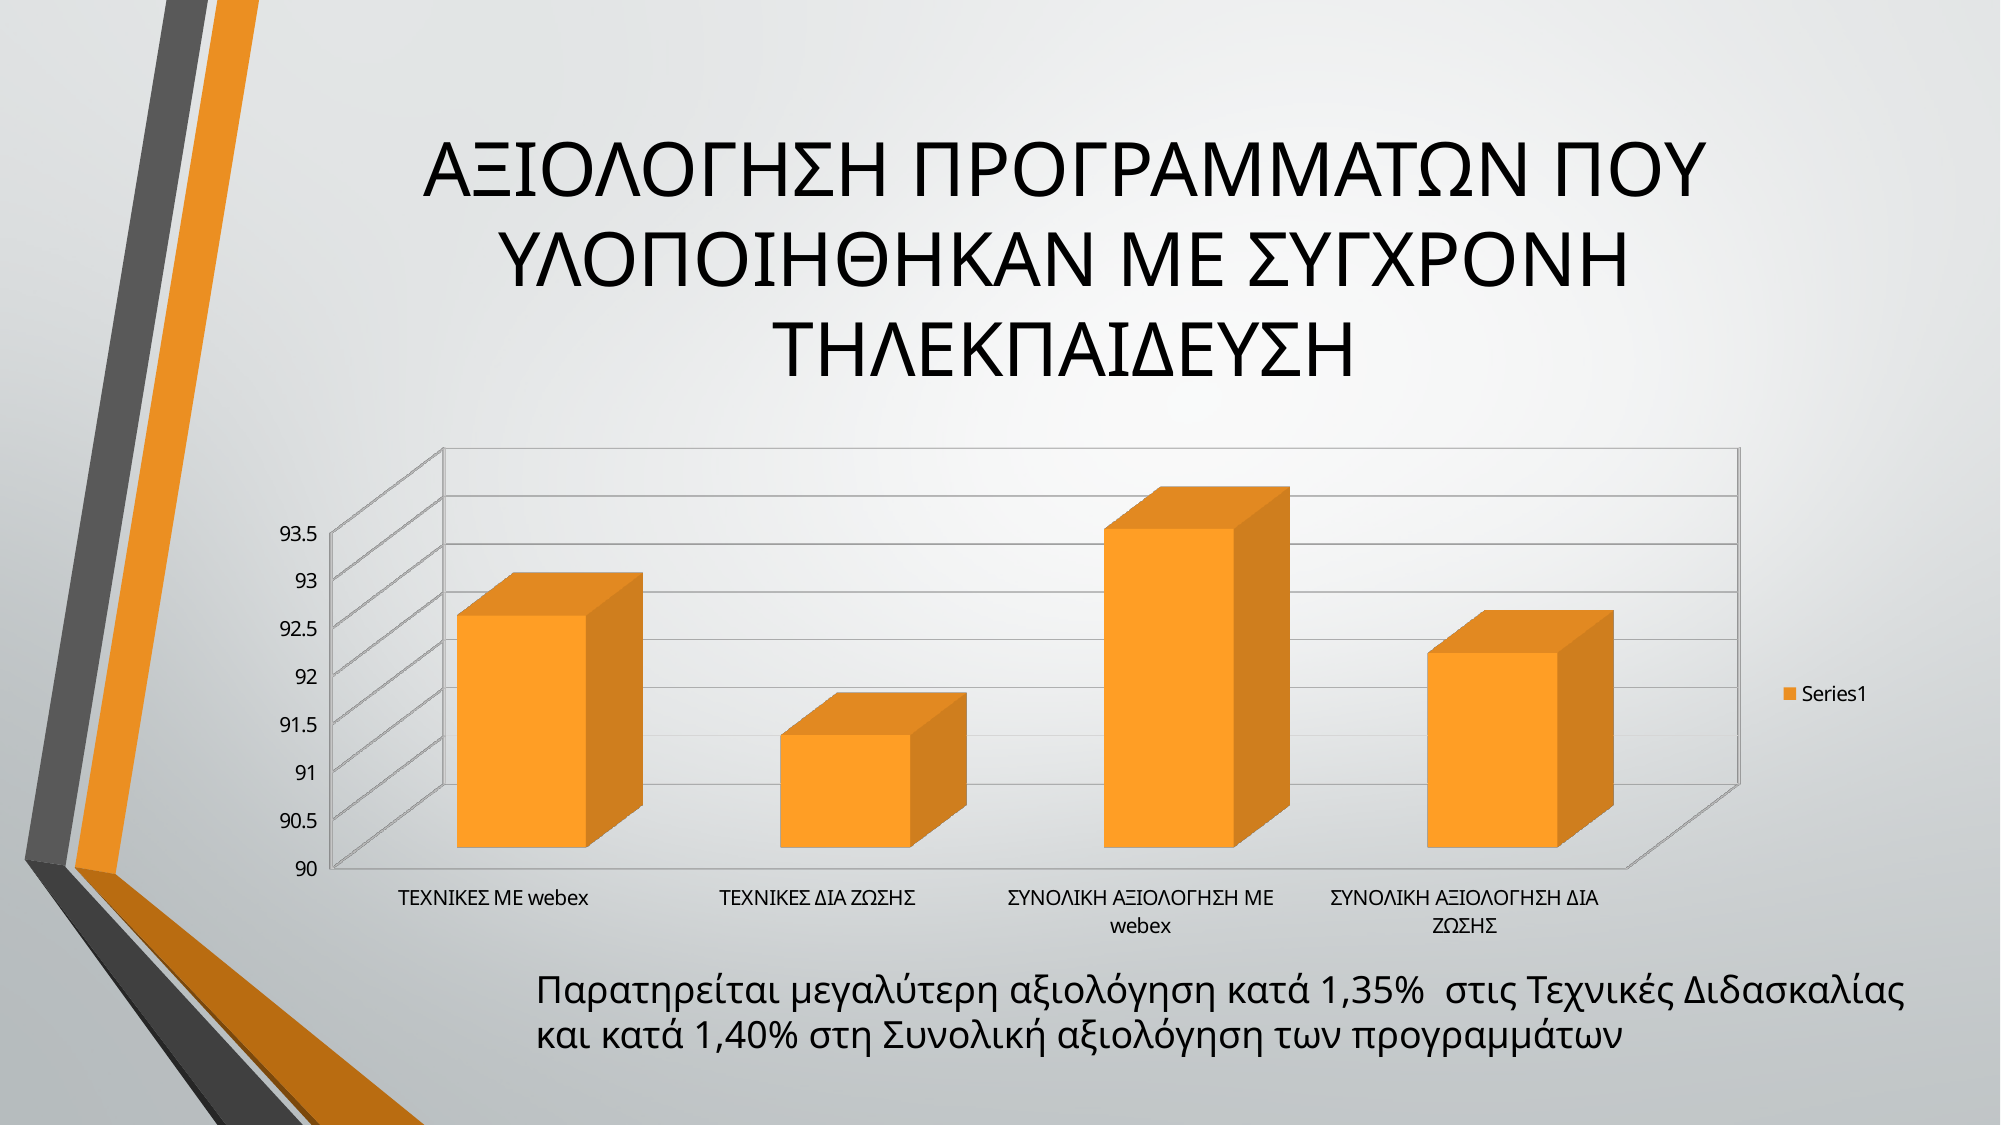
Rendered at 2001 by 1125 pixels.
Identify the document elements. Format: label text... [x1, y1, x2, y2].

chart [243, 437, 1888, 951]
title ΑΞΙΟΛΟΓΗΣΗ ΠΡΟΓΡΑΜΜΑΤΩΝ ΠΟΥ ΥΛΟΠΟΙΗΘΗΚΑΝ ΜΕ ΣΥΓΧΡΟΝΗ ΤΗΛΕΚΠΑΙΔΕΥΣΗ [243, 112, 1887, 400]
text_box Παρατηρείται μεγαλύτερη αξιολόγηση κατά 1,35% στις Τεχνικές Διδασκαλίας και κατά 1,40% στη Συνολική αξιολόγηση των προγραμμάτων [520, 958, 1979, 1064]
